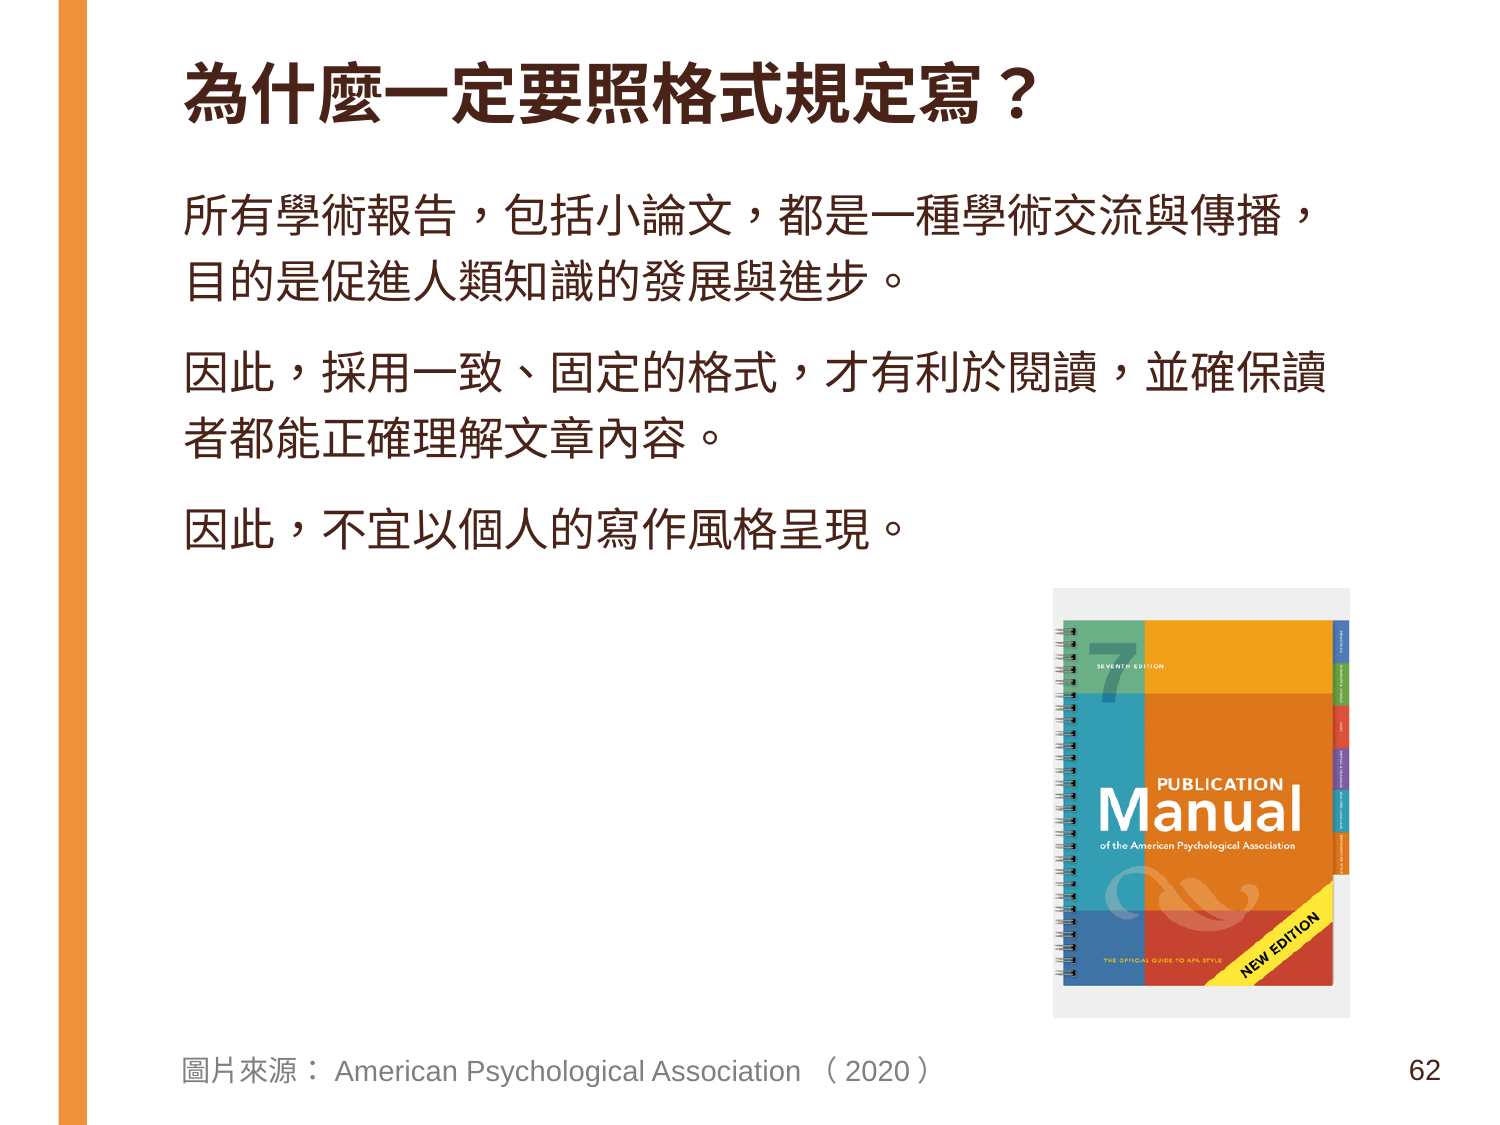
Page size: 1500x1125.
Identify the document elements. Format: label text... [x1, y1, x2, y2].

picture [1053, 588, 1350, 1018]
list 所有學術報告，包括小論文，都是一種學術交流與傳播，目的是促進人類知識的發展與進步。 因此，採用一致、固定的格式，才有利於閱讀，並確保讀者都能正確理解文章內容。 因此，不宜以個人的寫作風格呈現。 [168, 167, 1351, 1036]
slide_number 62 [1259, 1035, 1457, 1102]
text_box 圖片來源：American Psychological Association（2020） [166, 1044, 962, 1095]
title 為什麼一定要照格式規定寫？ [168, 53, 1351, 167]
